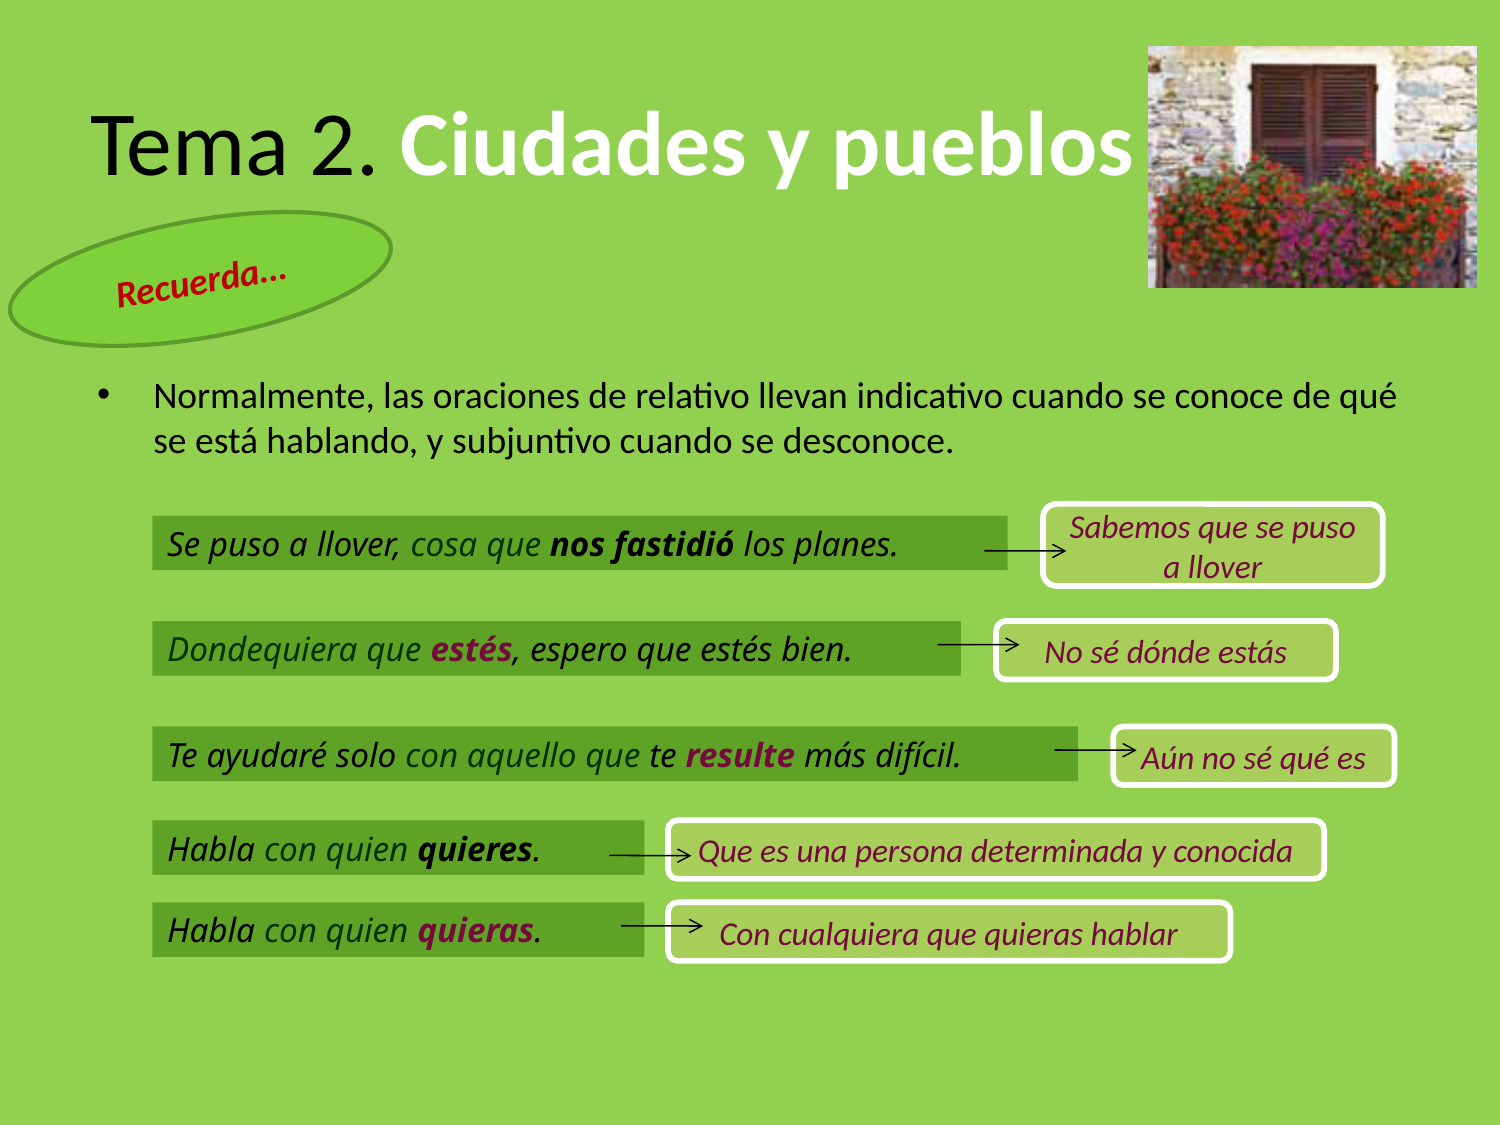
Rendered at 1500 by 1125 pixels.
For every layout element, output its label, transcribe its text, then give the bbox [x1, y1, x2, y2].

text_box Habla con quien quieres. [152, 820, 645, 875]
text_box Recuerda… [7, 209, 393, 348]
title Tema 2. Ciudades y pueblos [75, 45, 1149, 233]
list Normalmente, las oraciones de relativo llevan indicativo cuando se conoce de qué se está hablando, y subjuntivo cuando se desconoce. [82, 363, 1432, 493]
text_box Habla con quien quieras. [152, 902, 645, 957]
picture [1148, 46, 1477, 288]
text_box Se puso a llover, cosa que nos fastidió los planes. [152, 515, 1008, 571]
text_box Aún no sé qué es [1111, 724, 1397, 788]
text_box Te ayudaré solo con aquello que te resulte más difícil. [152, 726, 1079, 782]
text_box Sabemos que se puso a llover [1040, 501, 1385, 589]
text_box Dondequiera que estés, espero que estés bien. [152, 621, 961, 676]
text_box No sé dónde estás [993, 618, 1339, 682]
text_box Que es una persona determinada y conocida [665, 818, 1327, 881]
text_box Con cualquiera que quieras hablar [665, 900, 1233, 963]
